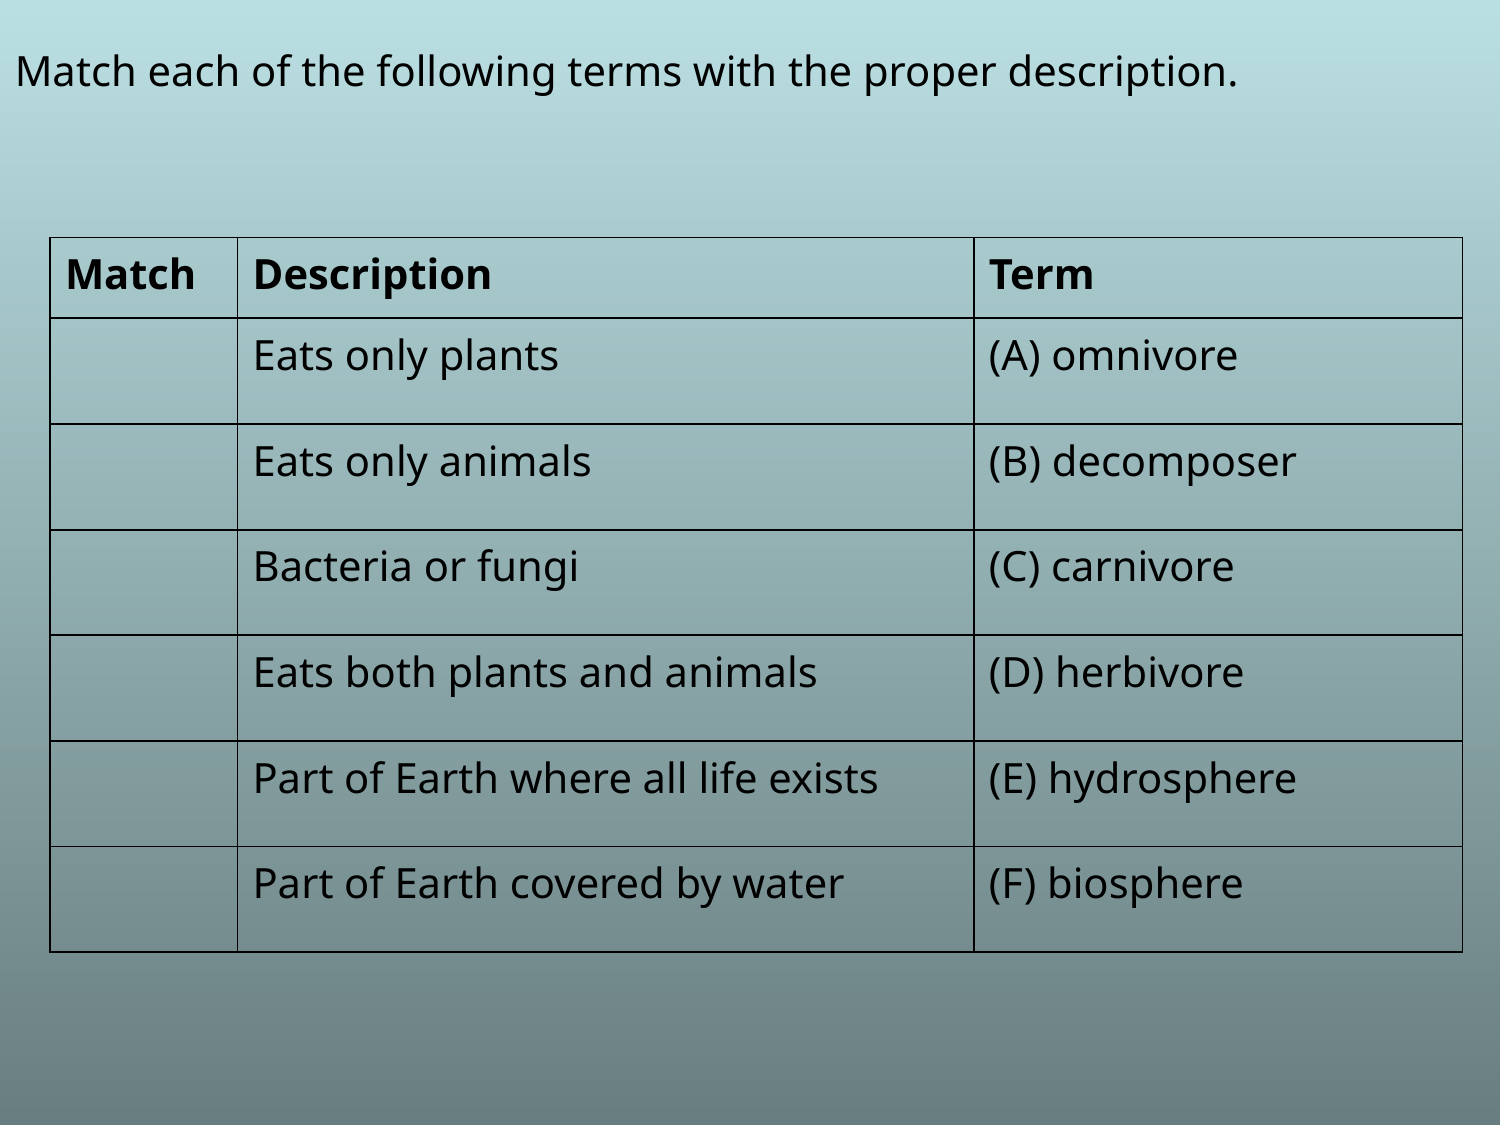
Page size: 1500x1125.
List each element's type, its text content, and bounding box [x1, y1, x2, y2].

table_cell Eats only animals [238, 425, 973, 529]
table_cell (A) omnivore [975, 319, 1462, 423]
table_cell [51, 847, 237, 951]
table_cell (C) carnivore [975, 531, 1462, 634]
table_cell [51, 531, 237, 634]
table_cell Bacteria or fungi [238, 531, 973, 634]
table_cell Part of Earth where all life exists [238, 742, 973, 846]
table_header Term [975, 238, 1462, 317]
table_cell (D) herbivore [975, 636, 1462, 740]
table_cell (F) biosphere [975, 847, 1462, 951]
table_cell [51, 742, 237, 846]
table_cell Part of Earth covered by water [238, 847, 973, 951]
table_header Match [51, 238, 237, 317]
table_cell (E) hydrosphere [975, 742, 1462, 846]
table_cell [51, 425, 237, 529]
text_box Match each of the following terms with the proper description. [0, 37, 1500, 193]
table_cell Eats only plants [238, 319, 973, 423]
table_cell (B) decomposer [975, 425, 1462, 529]
table_cell Eats both plants and animals [238, 636, 973, 740]
table_cell [51, 636, 237, 740]
table_header Description [238, 238, 973, 317]
table_cell [51, 319, 237, 423]
